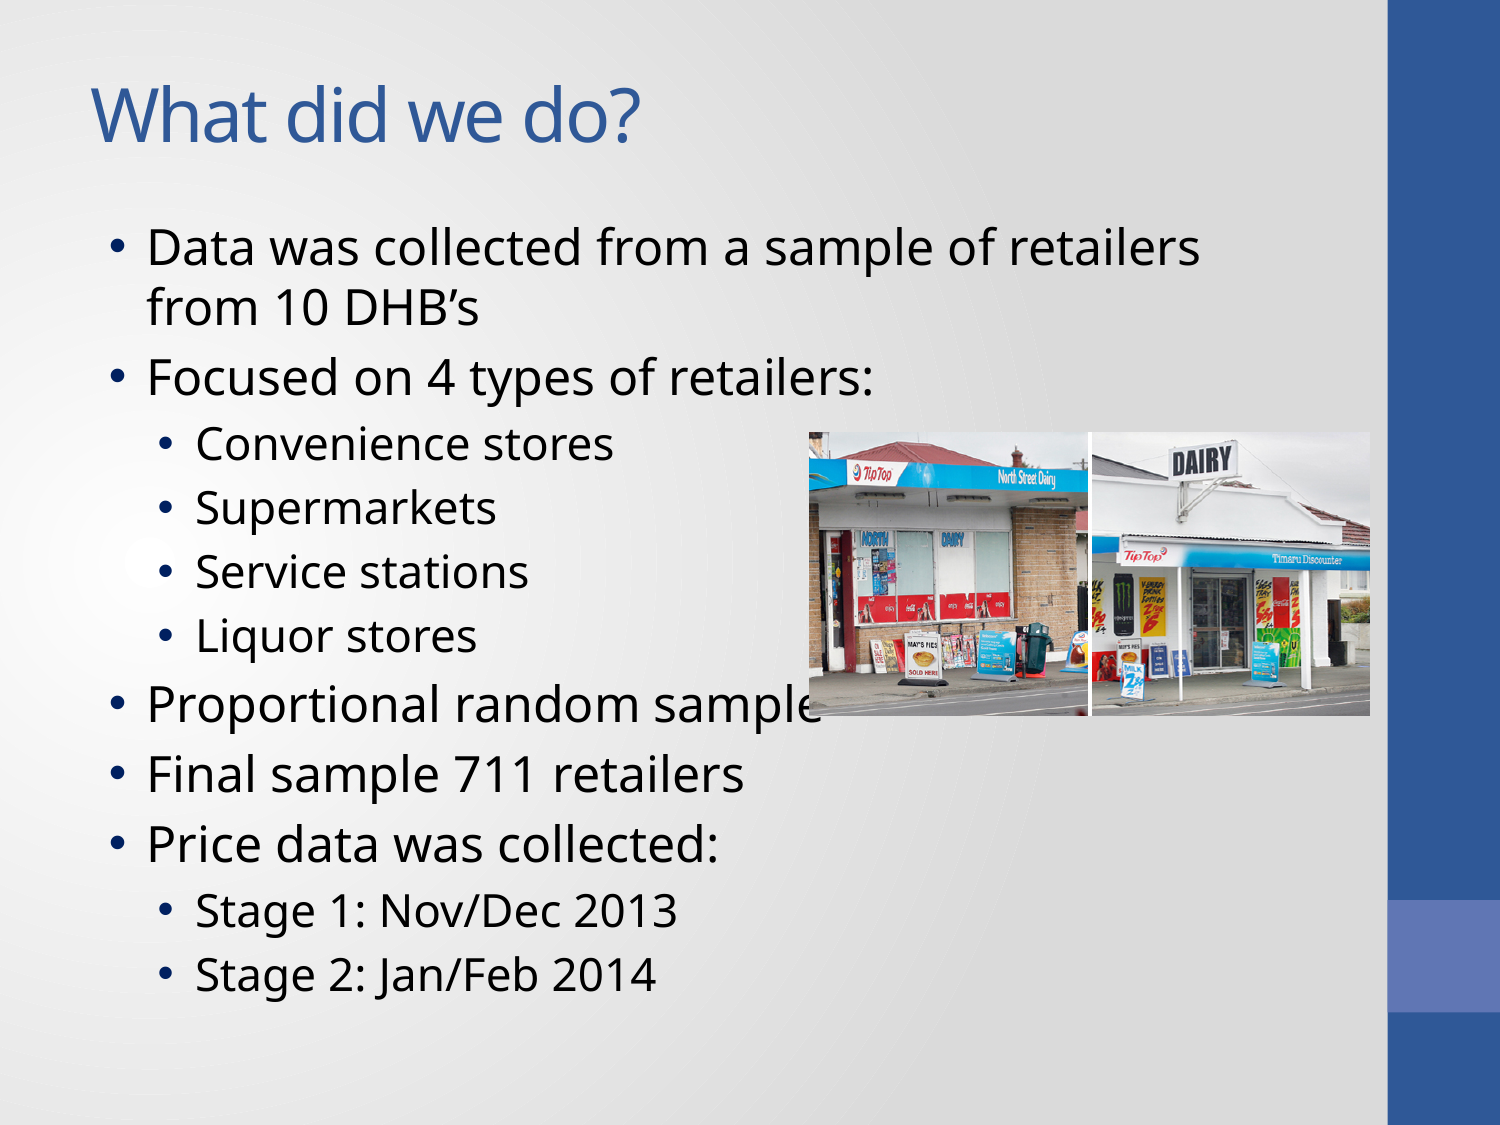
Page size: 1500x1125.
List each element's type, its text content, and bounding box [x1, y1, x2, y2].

picture [808, 432, 1370, 717]
picture [808, 474, 828, 480]
list Data was collected from a sample of retailers from 10 DHB’s Focused on 4 types of retailers: Convenience stores Supermarkets Service stations Liquor stores Proportional random sample Final sample 711 retailers Price data was collected: Stage 1: Nov/Dec 2013 Stage 2: Jan/Feb 2014 [75, 208, 1325, 1050]
title What did we do? [75, 45, 1325, 180]
